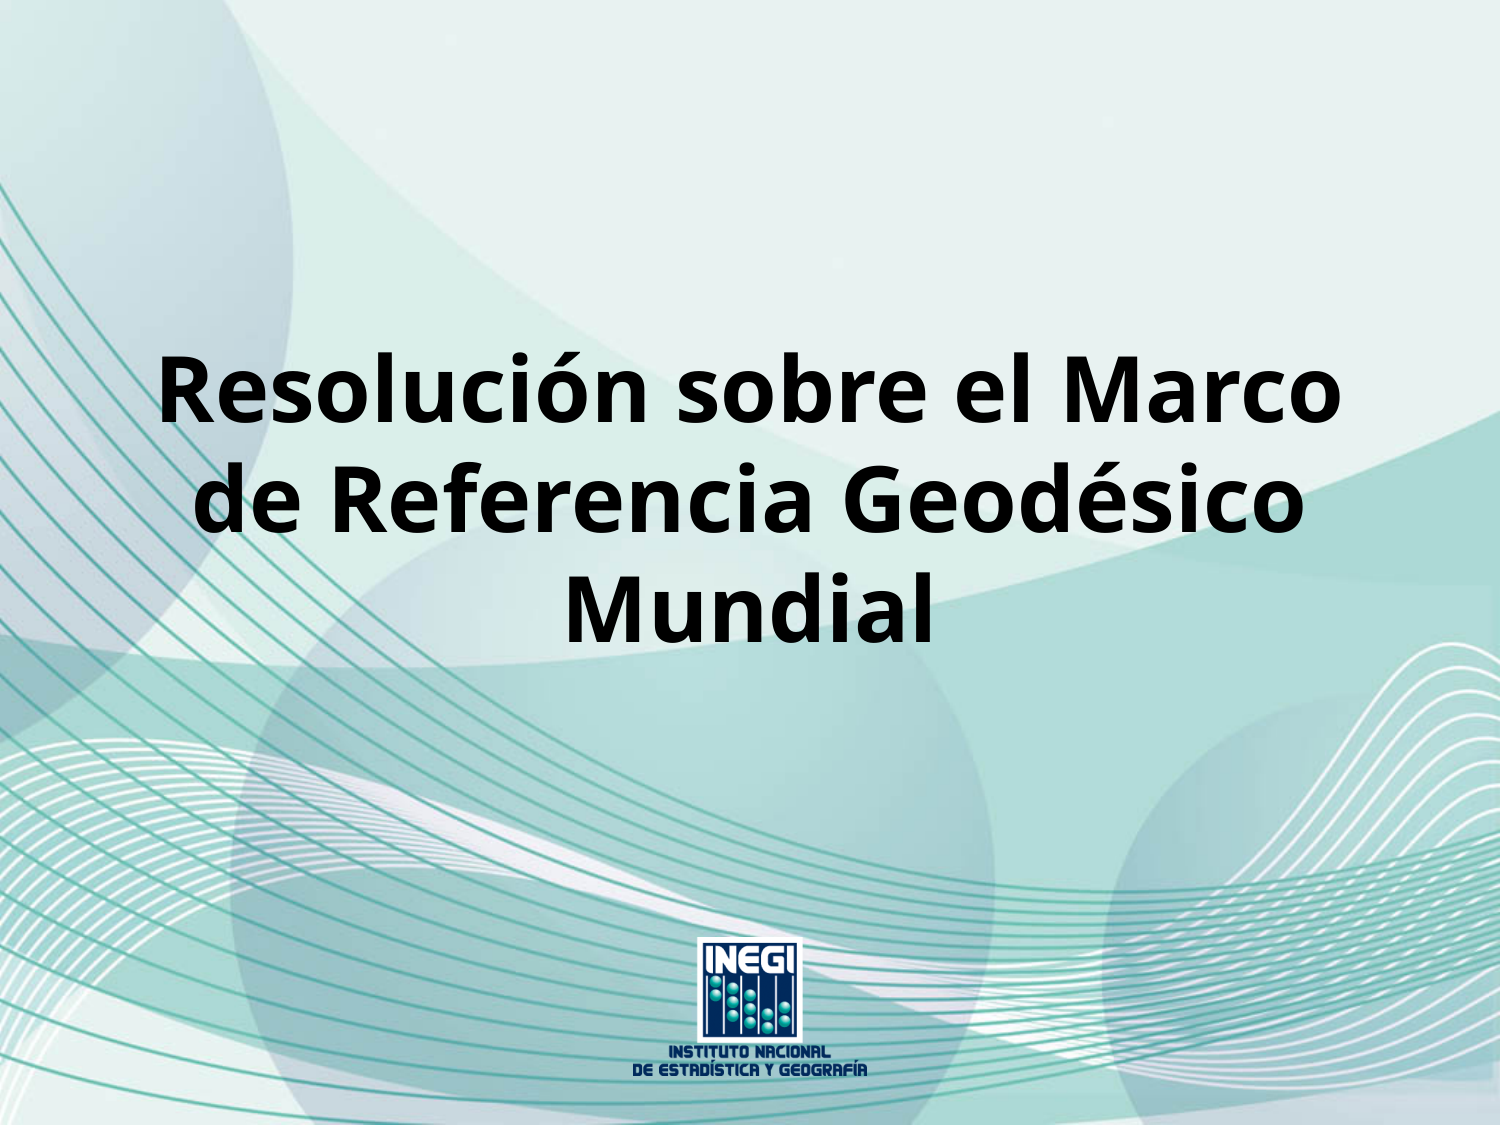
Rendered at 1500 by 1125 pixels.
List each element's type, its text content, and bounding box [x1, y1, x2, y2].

picture [0, 0, 1500, 1125]
title Resolución sobre el Marco de Referencia Geodésico Mundial [112, 220, 1388, 771]
